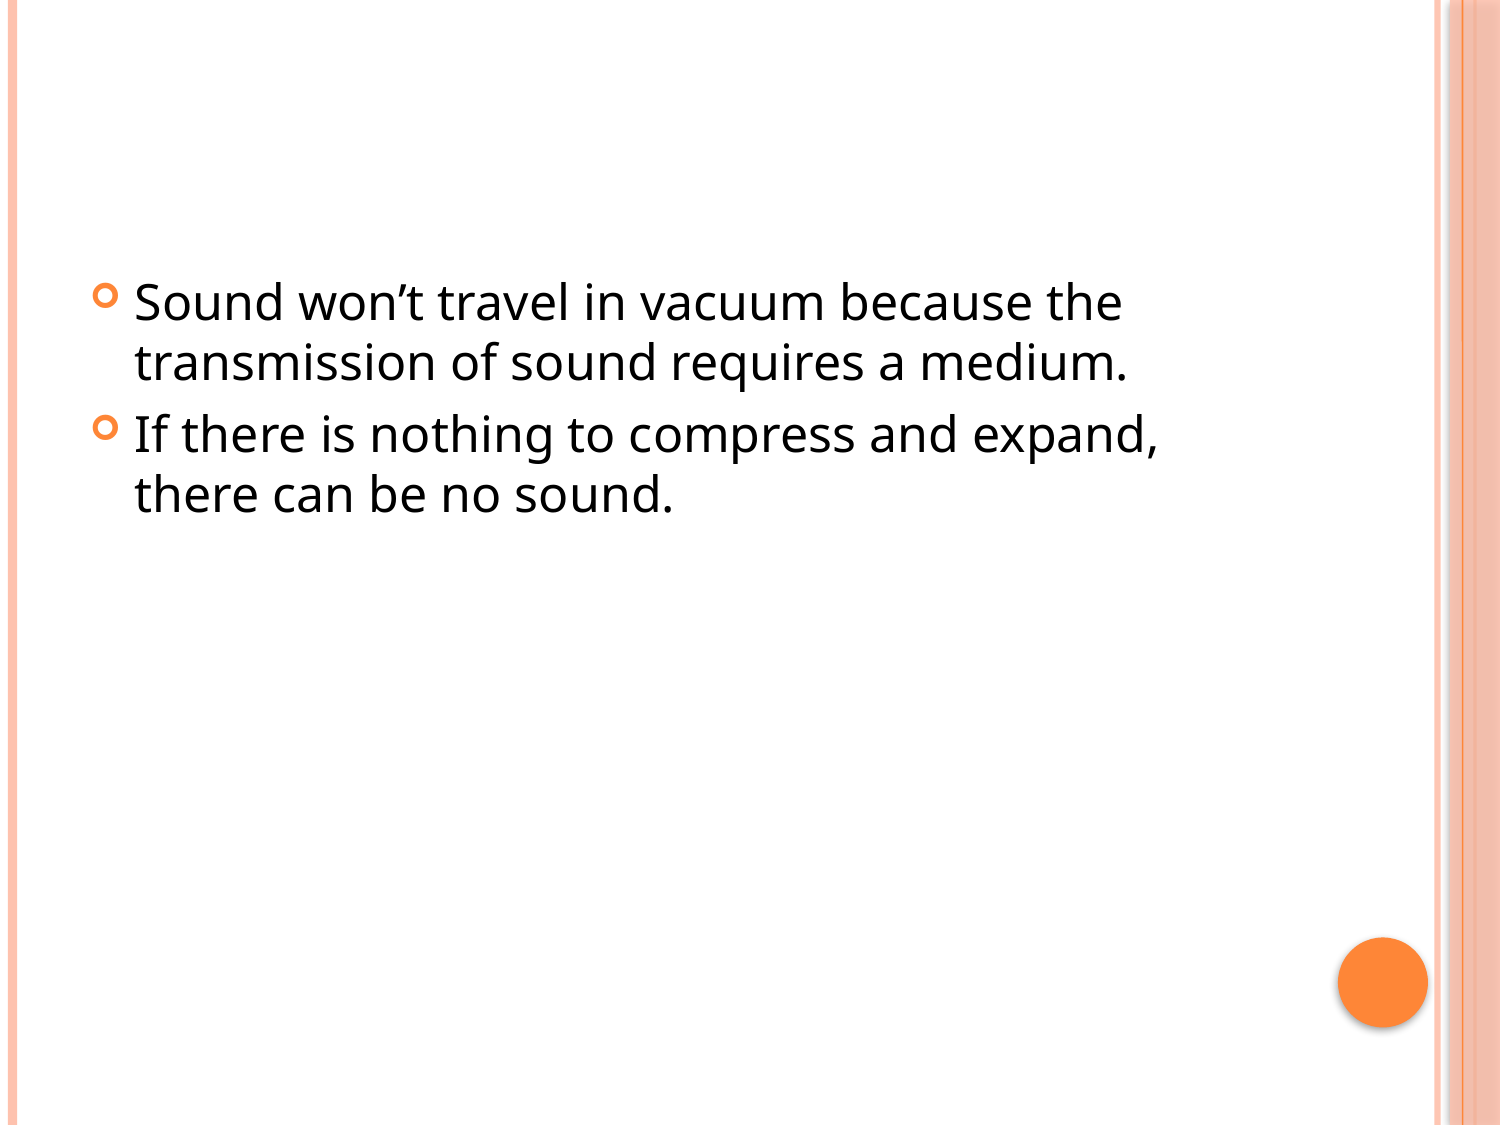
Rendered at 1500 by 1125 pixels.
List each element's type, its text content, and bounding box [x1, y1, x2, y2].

list Sound won’t travel in vacuum because the transmission of sound requires a medium. If there is nothing to compress and expand, there can be no sound. [75, 262, 1300, 1062]
